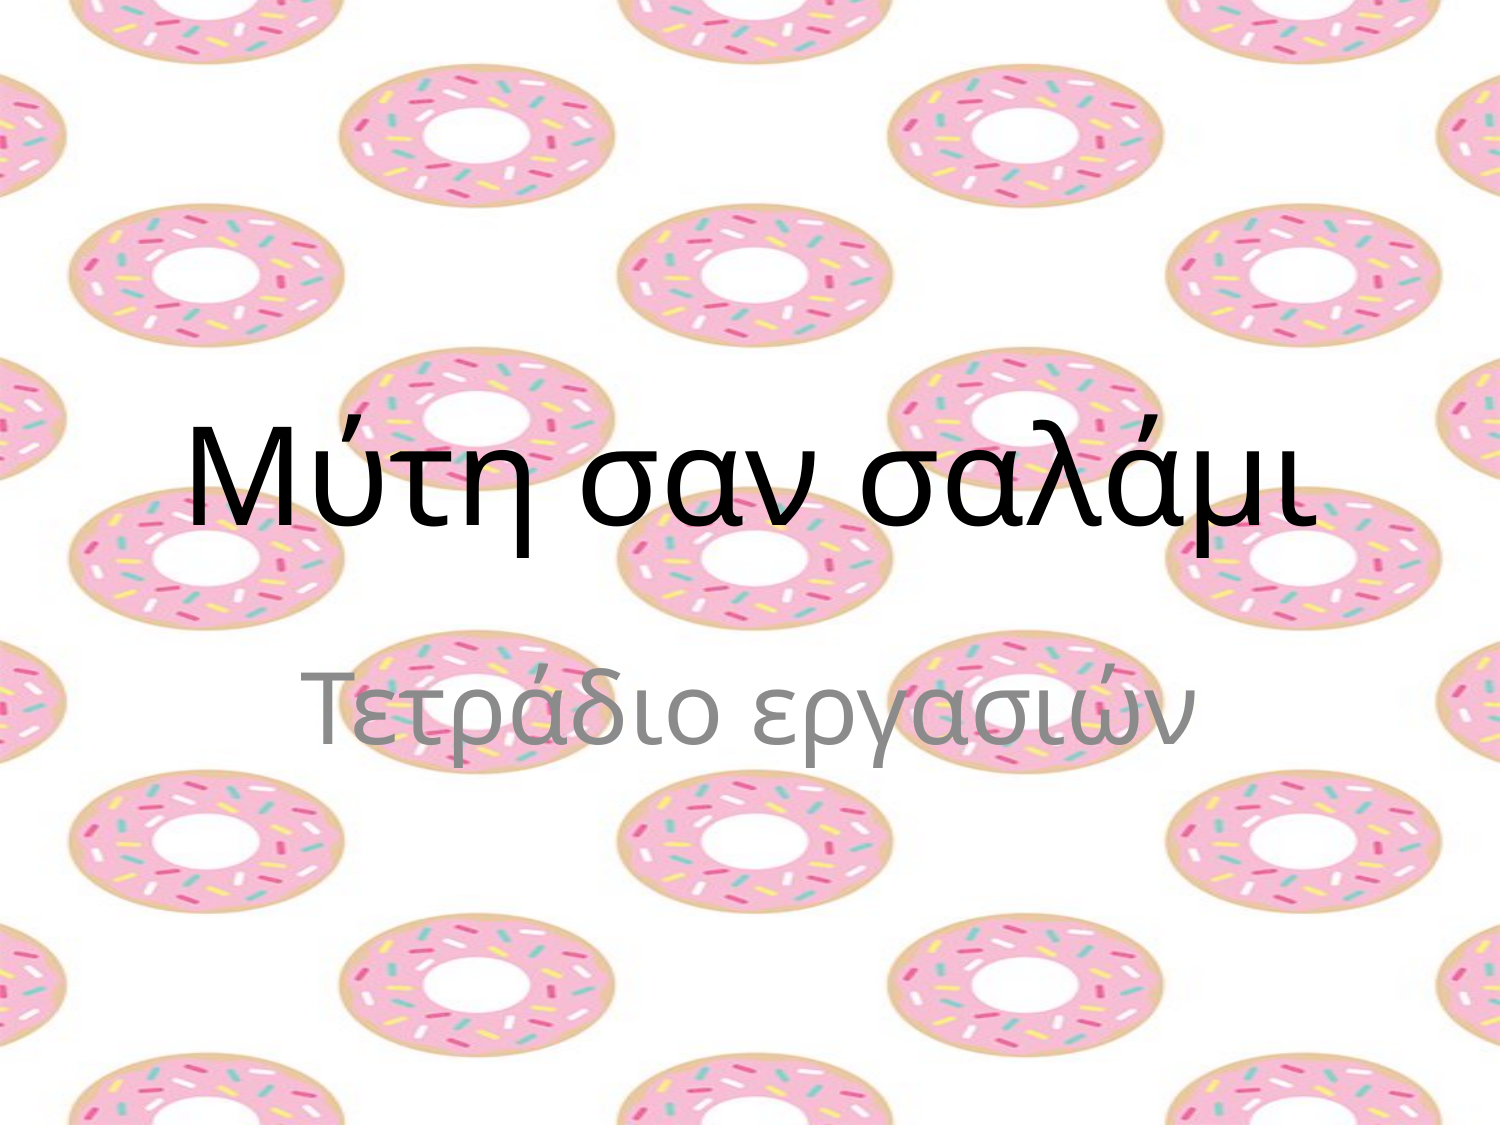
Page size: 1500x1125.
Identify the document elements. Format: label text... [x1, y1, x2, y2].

text_box [0, 0, 1500, 1125]
subtitle Τετράδιο εργασιών [225, 637, 1275, 925]
title Μύτη σαν σαλάμι [112, 349, 1388, 591]
